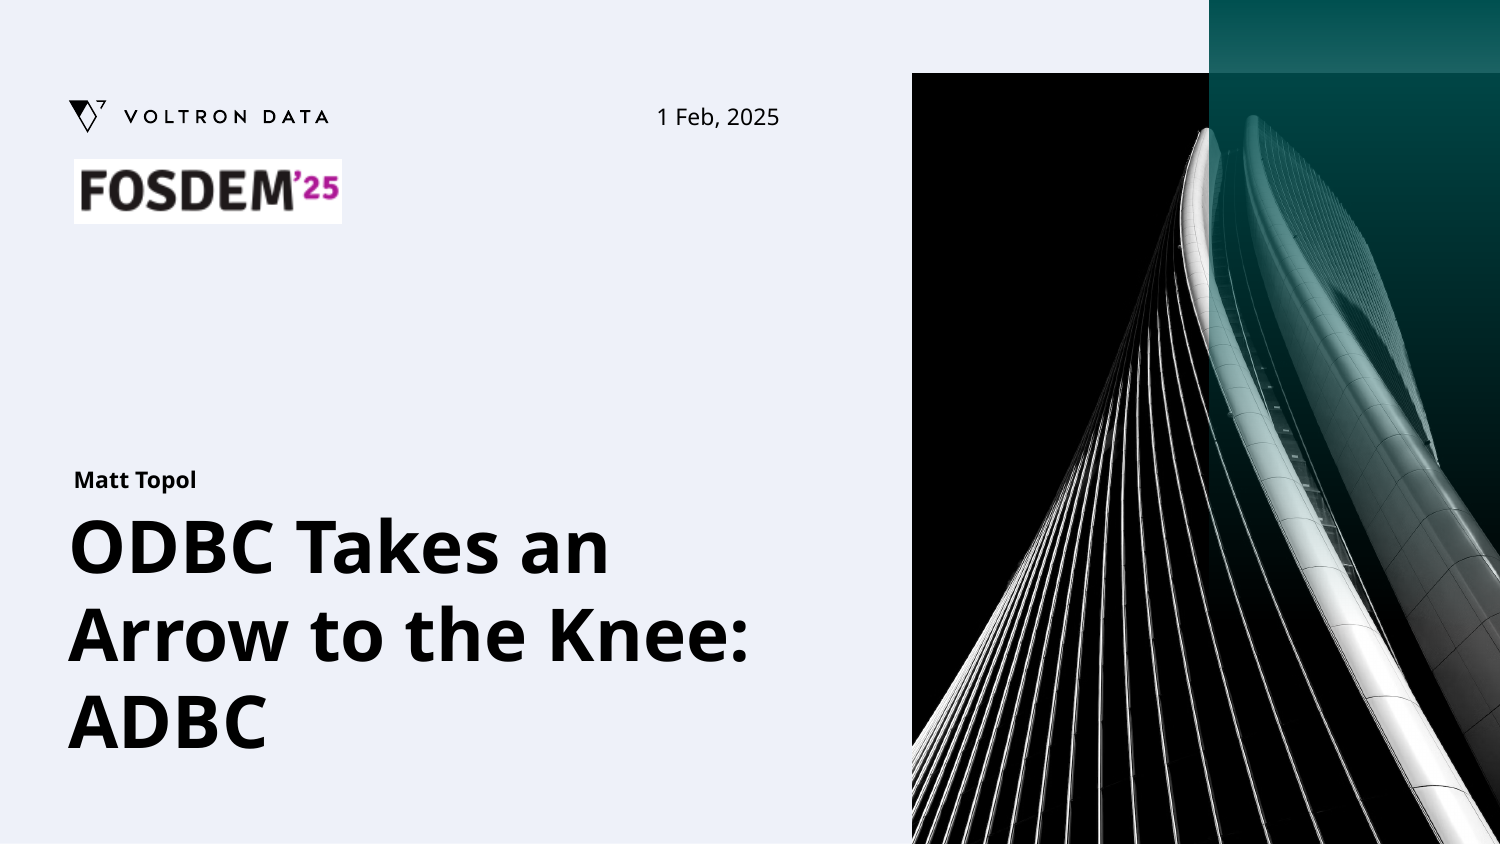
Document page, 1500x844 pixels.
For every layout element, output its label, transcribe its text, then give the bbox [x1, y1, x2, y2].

text_box [1209, 0, 1500, 73]
picture [74, 158, 342, 224]
text_box Matt Topol [73, 410, 500, 494]
text_box 1 Feb, 2025 [656, 102, 844, 131]
text_box ODBC Takes an Arrow to the Knee: ADBC [68, 500, 850, 764]
picture [912, 73, 1500, 844]
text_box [68, 100, 329, 134]
